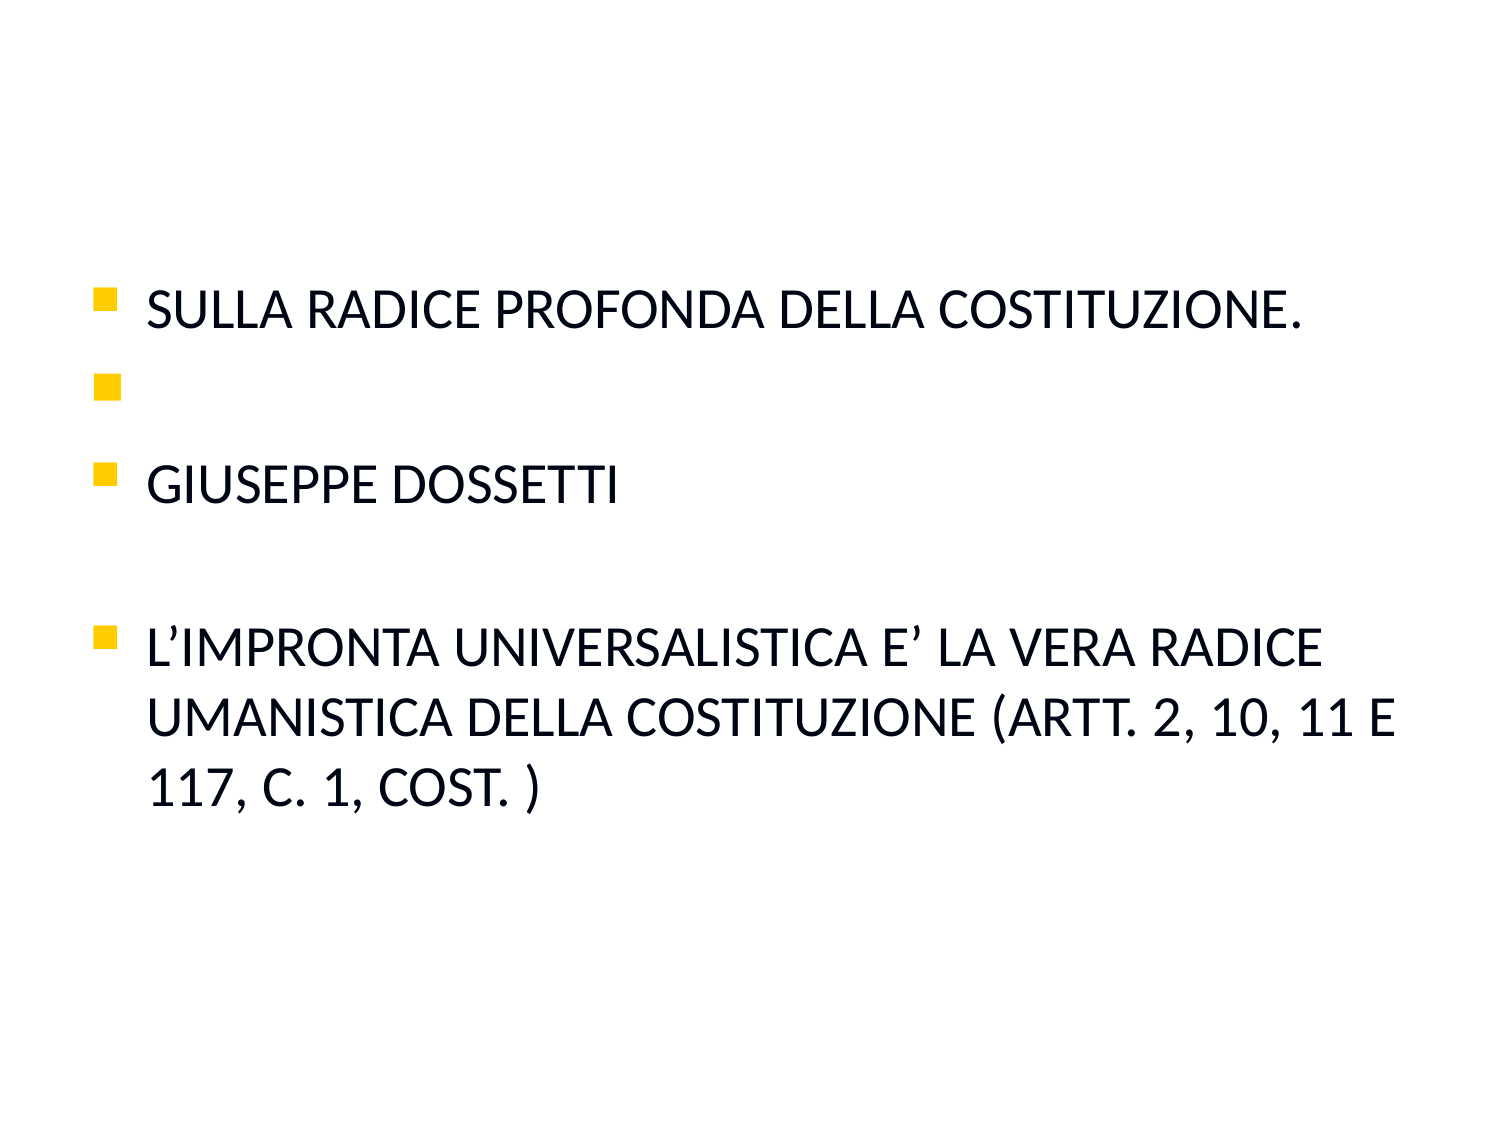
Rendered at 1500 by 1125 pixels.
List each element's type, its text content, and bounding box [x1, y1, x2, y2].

list SULLA RADICE PROFONDA DELLA COSTITUZIONE. GIUSEPPE DOSSETTI L’IMPRONTA UNIVERSALISTICA E’ LA VERA RADICE UMANISTICA DELLA COSTITUZIONE (ARTT. 2, 10, 11 E 117, C. 1, COST. ) [74, 262, 1426, 1006]
